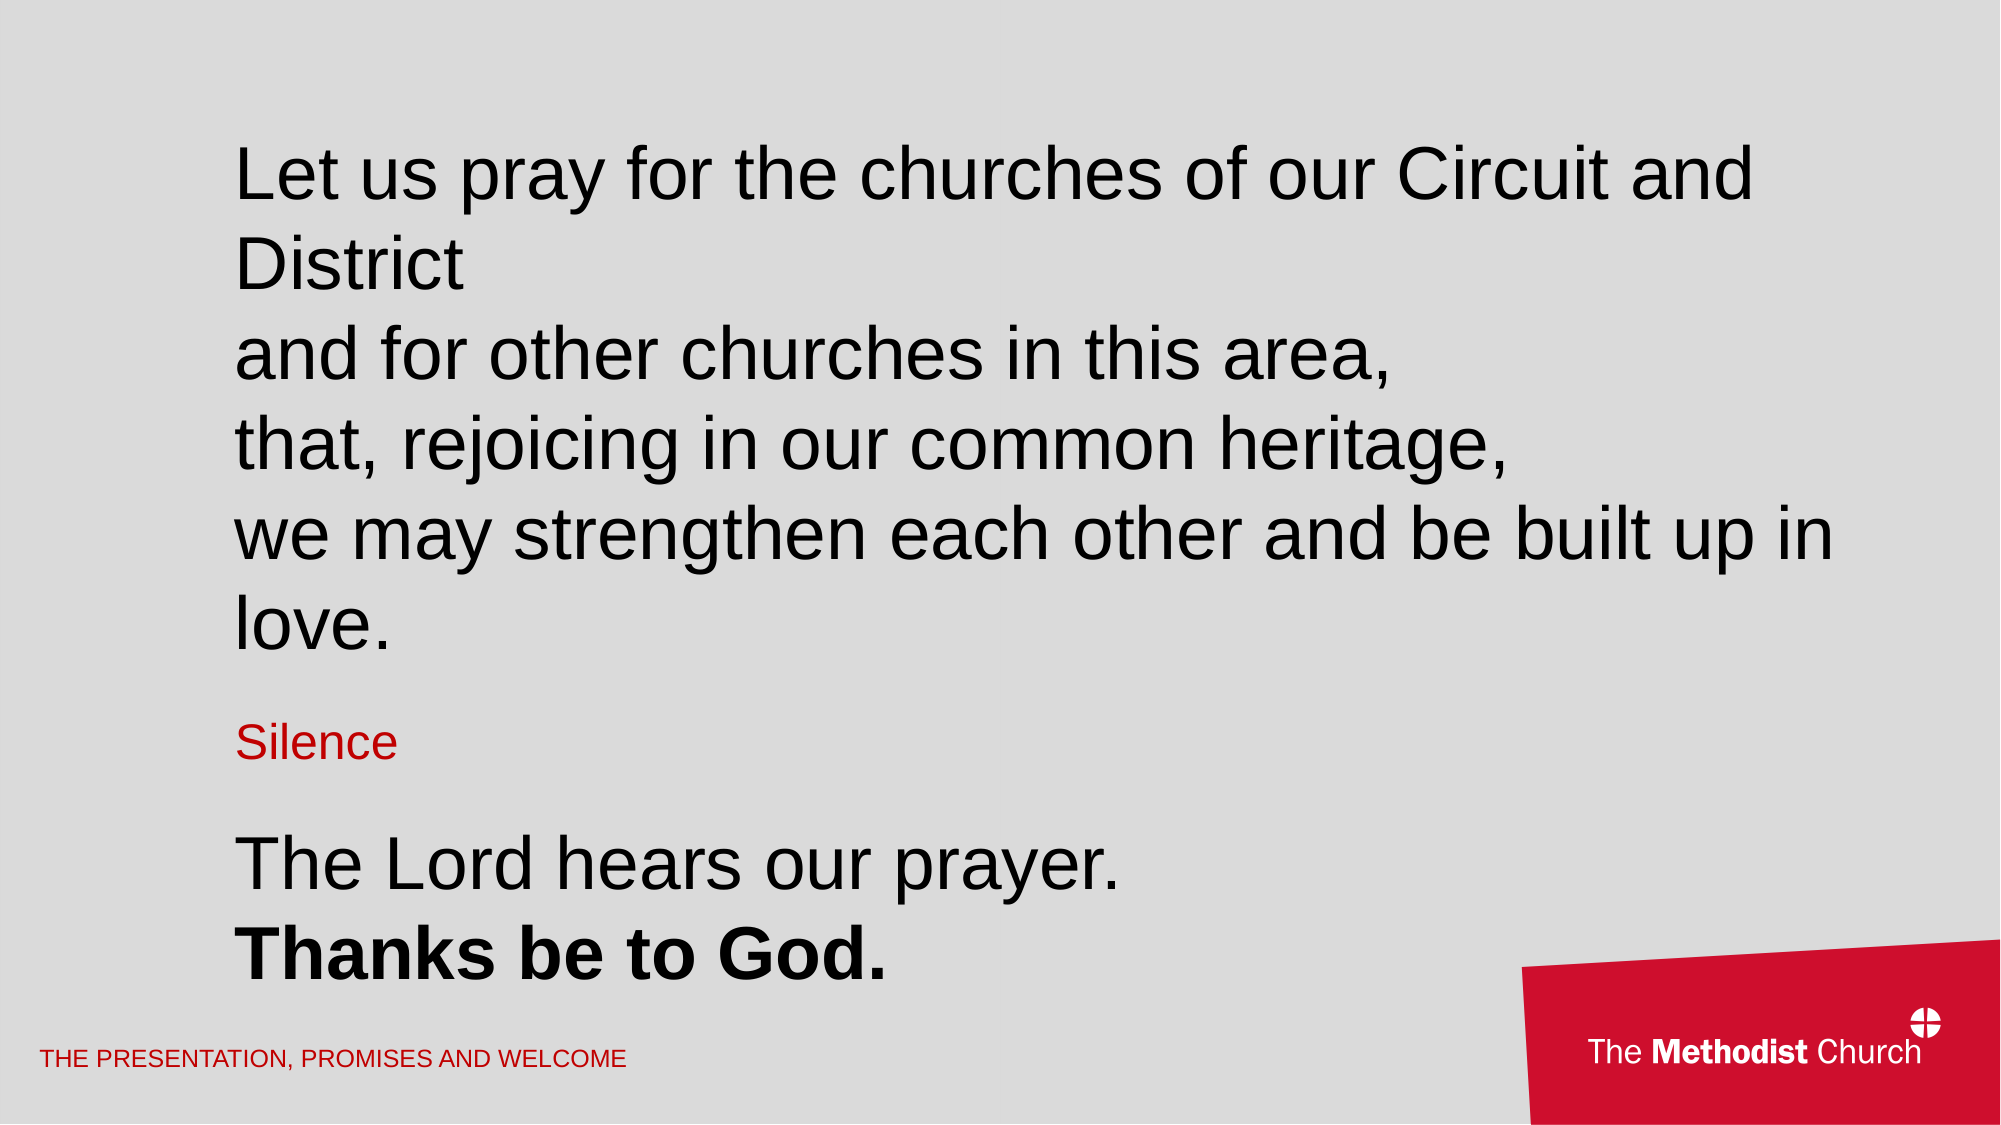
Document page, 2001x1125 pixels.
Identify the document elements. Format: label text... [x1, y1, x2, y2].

text_box Let us pray for the churches of our Circuit and District and for other churches in this area, that, rejoicing in our common heritage, we may strengthen each other and be built up in love. Silence The Lord hears our prayer. Thanks be to God. [220, 117, 1925, 1002]
picture [0, 0, 2001, 1125]
